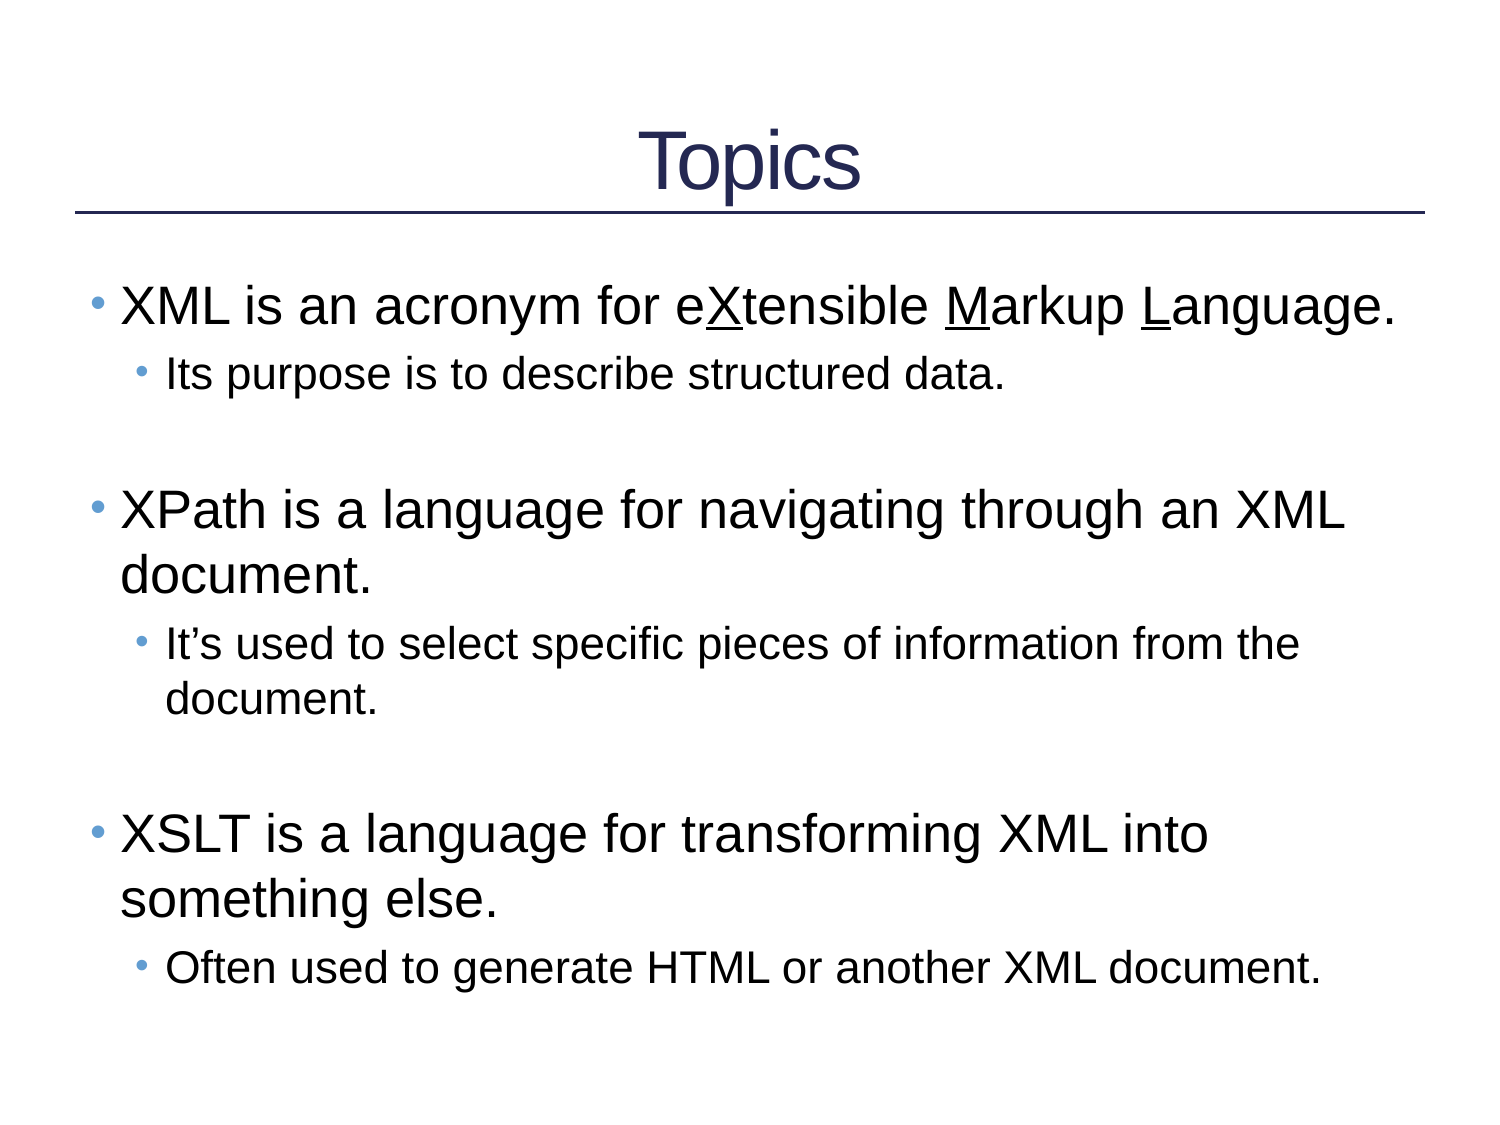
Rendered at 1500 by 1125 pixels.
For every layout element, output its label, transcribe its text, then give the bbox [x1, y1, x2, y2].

list XML is an acronym for eXtensible Markup Language. Its purpose is to describe structured data. XPath is a language for navigating through an XML document. It’s used to select specific pieces of information from the document. XSLT is a language for transforming XML into something else. Often used to generate HTML or another XML document. [75, 262, 1425, 1063]
title Topics [75, 75, 1425, 238]
